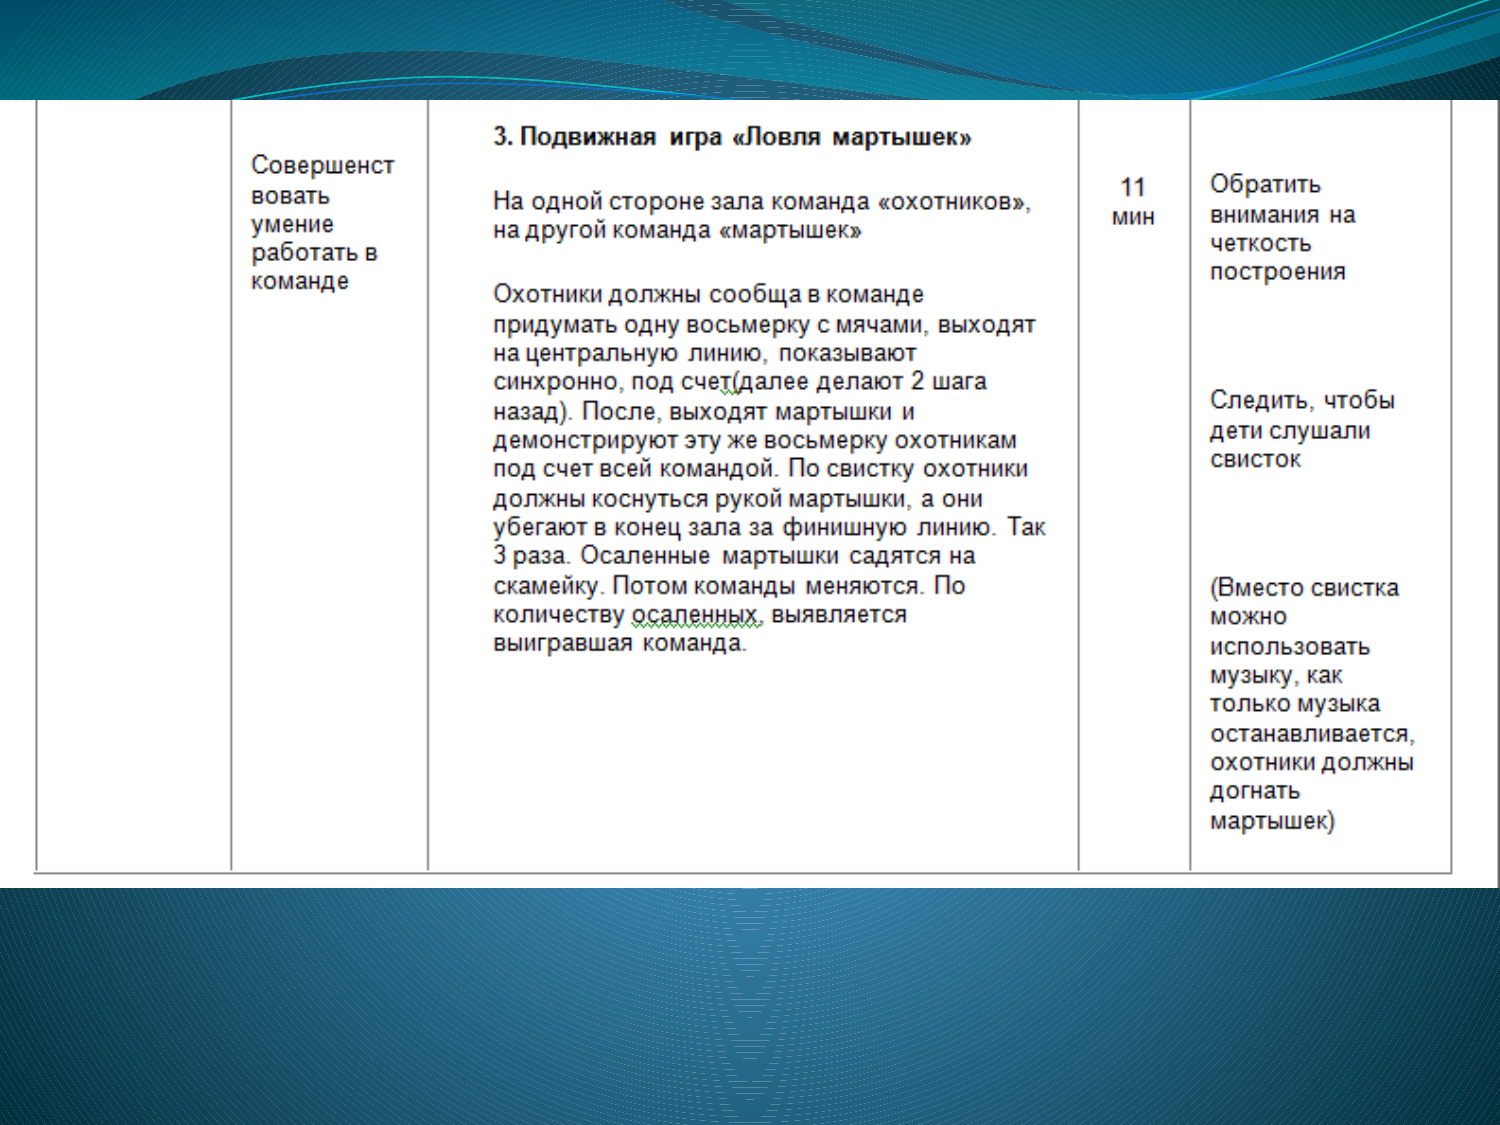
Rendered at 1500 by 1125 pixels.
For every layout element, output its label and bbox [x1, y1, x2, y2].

picture [0, 97, 1500, 888]
